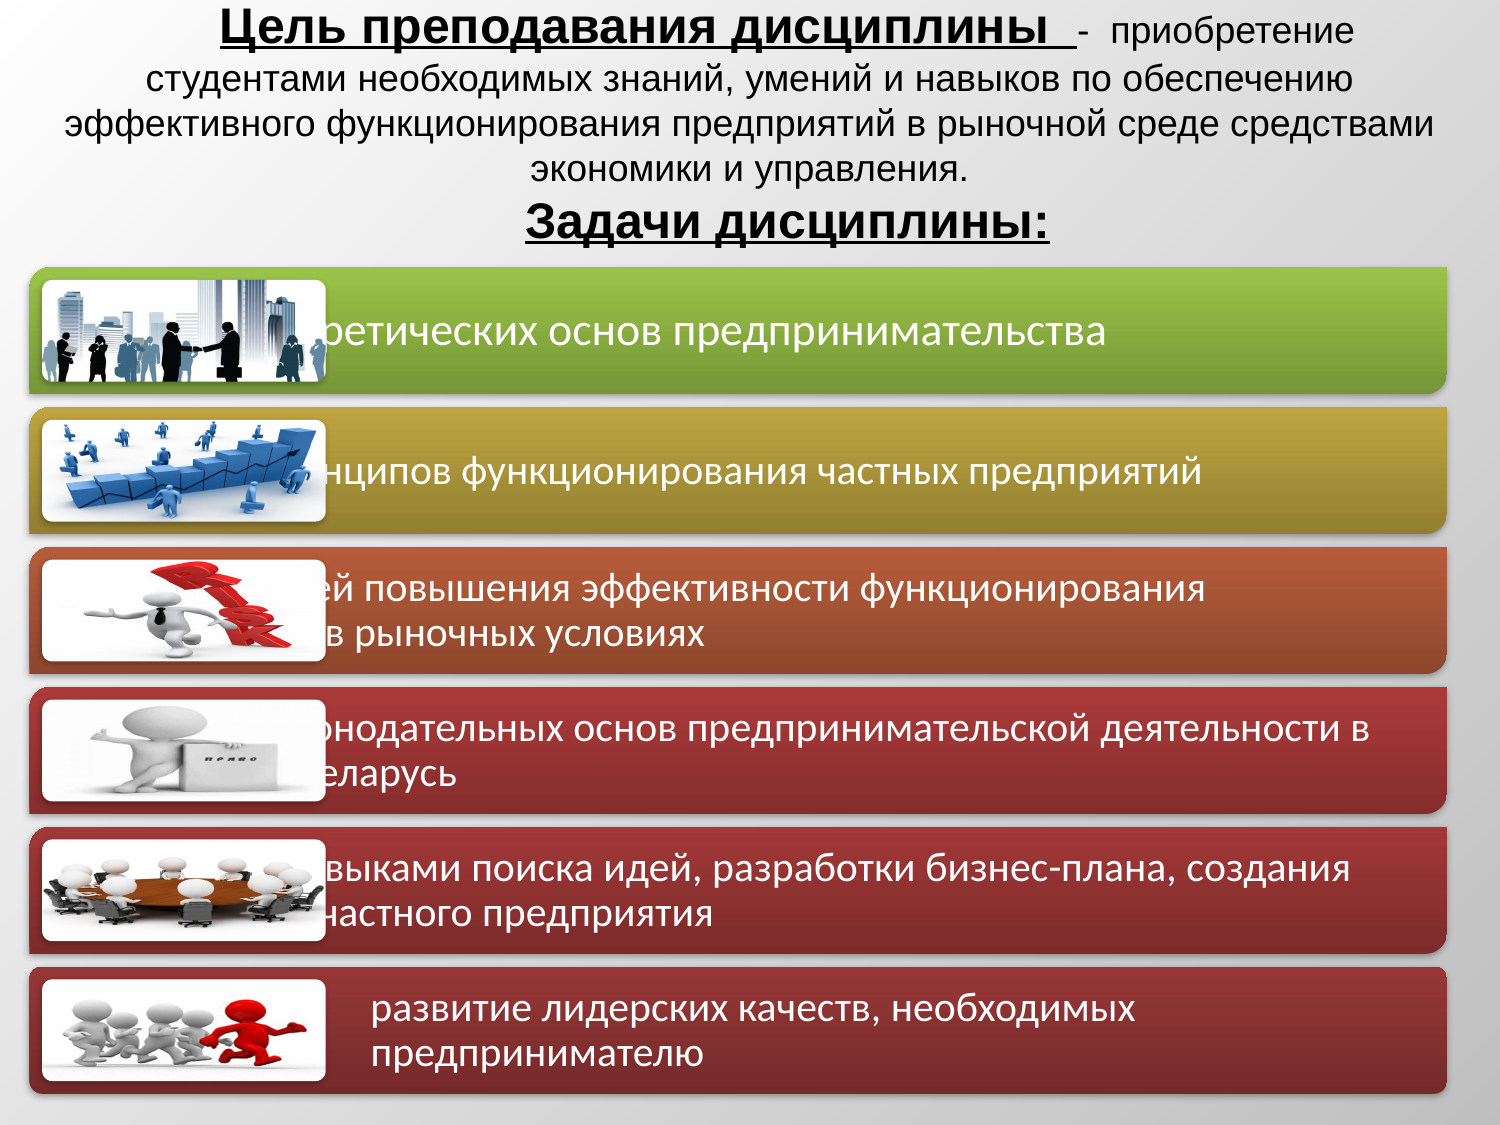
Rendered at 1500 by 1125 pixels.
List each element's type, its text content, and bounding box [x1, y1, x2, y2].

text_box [29, 266, 1448, 1095]
text_box Цель преподавания дисциплины - приобретение студентами необходимых знаний, умений и навыков по обеспечению эффективного функционирования предприятий в рыночной среде средствами экономики и управления. Задачи дисциплины: [29, 0, 1471, 257]
